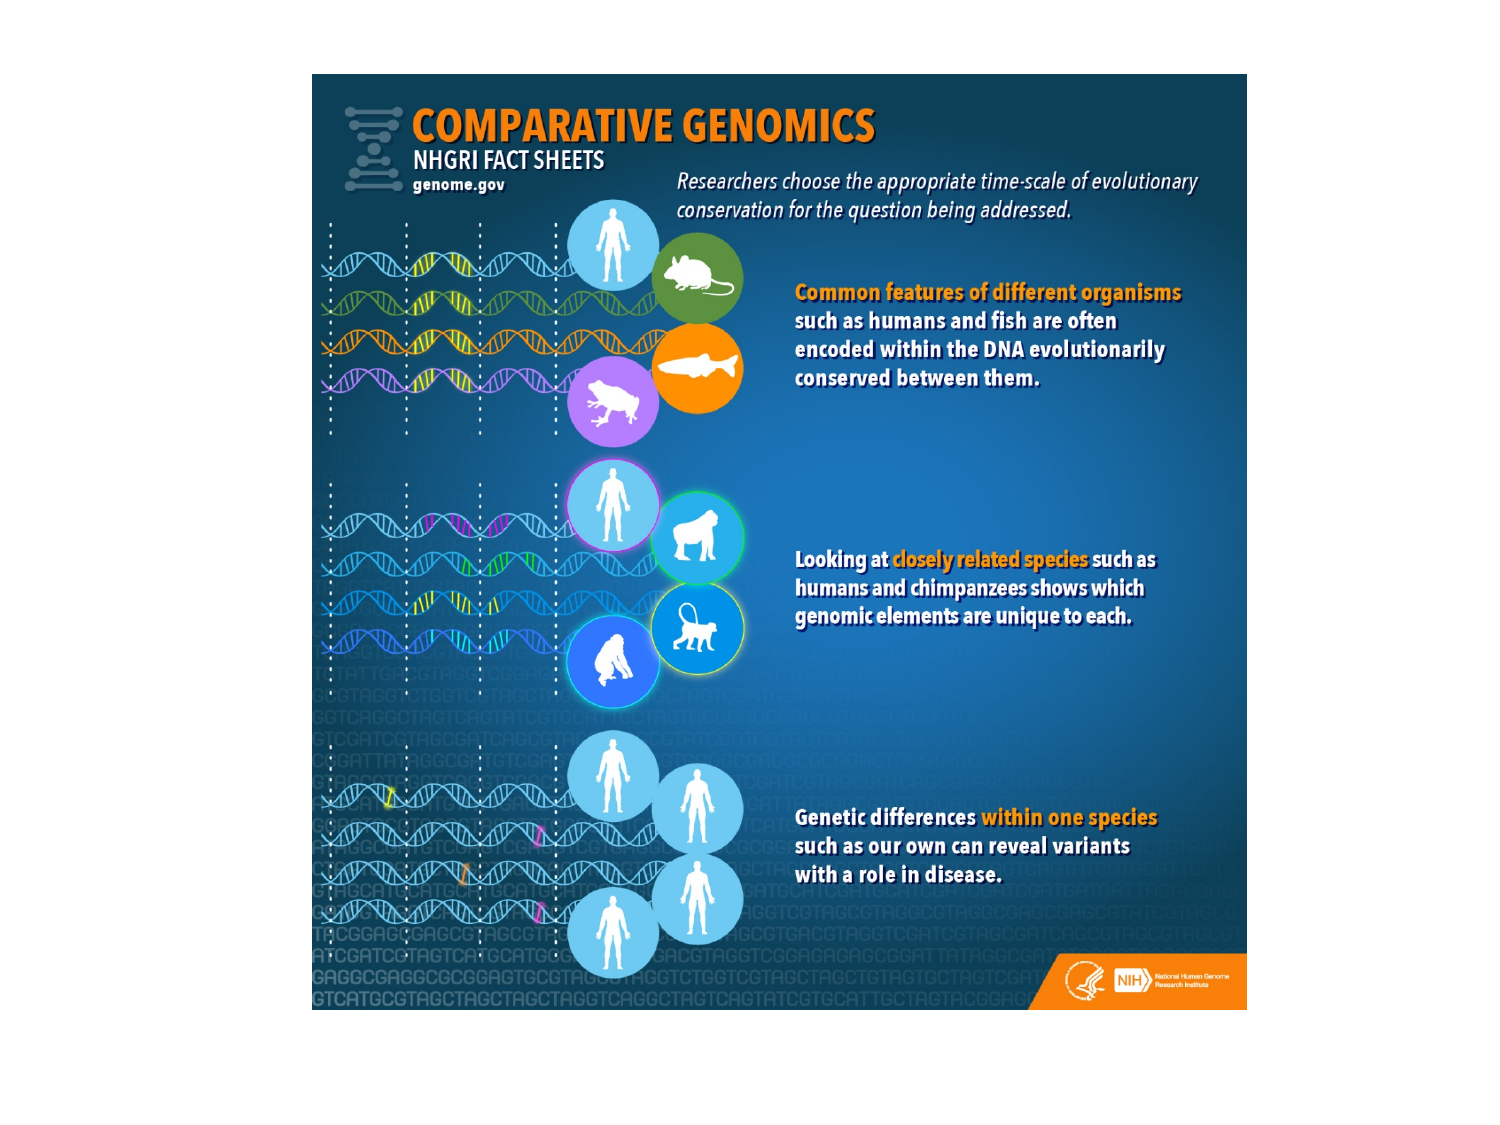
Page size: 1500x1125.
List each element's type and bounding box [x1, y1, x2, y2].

picture [312, 74, 1248, 1010]
